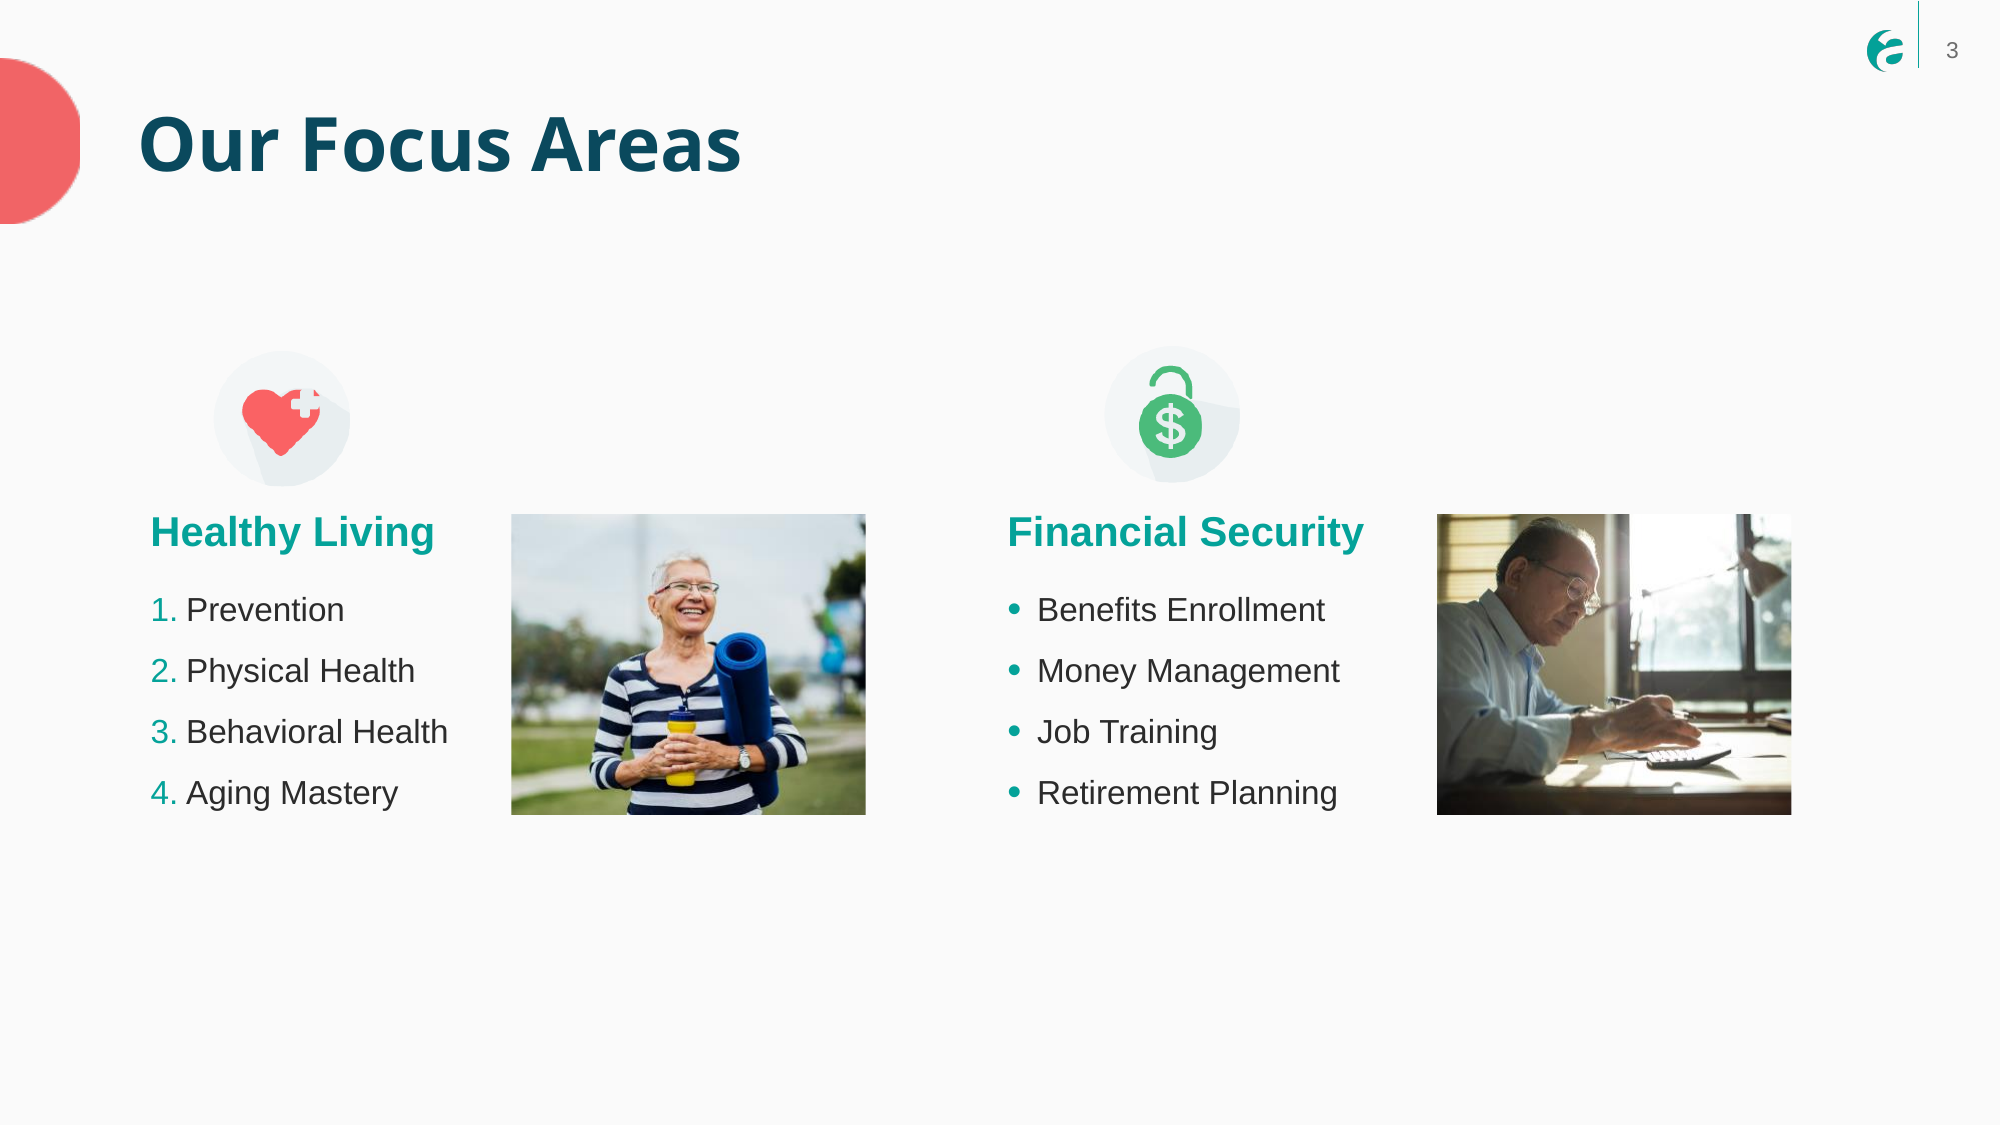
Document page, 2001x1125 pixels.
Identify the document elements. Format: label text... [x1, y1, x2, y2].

picture [511, 514, 866, 817]
picture [213, 351, 350, 487]
list Benefits Enrollment Money Management Job Training Retirement Planning [1007, 592, 1809, 840]
picture [1437, 514, 1792, 817]
list Financial Security [1007, 510, 1809, 589]
list Prevention Physical Health Behavioral Health Aging Mastery [150, 592, 913, 857]
list Healthy Living [150, 510, 913, 589]
title Our Focus Areas [137, 0, 1792, 294]
picture [1104, 346, 1240, 483]
